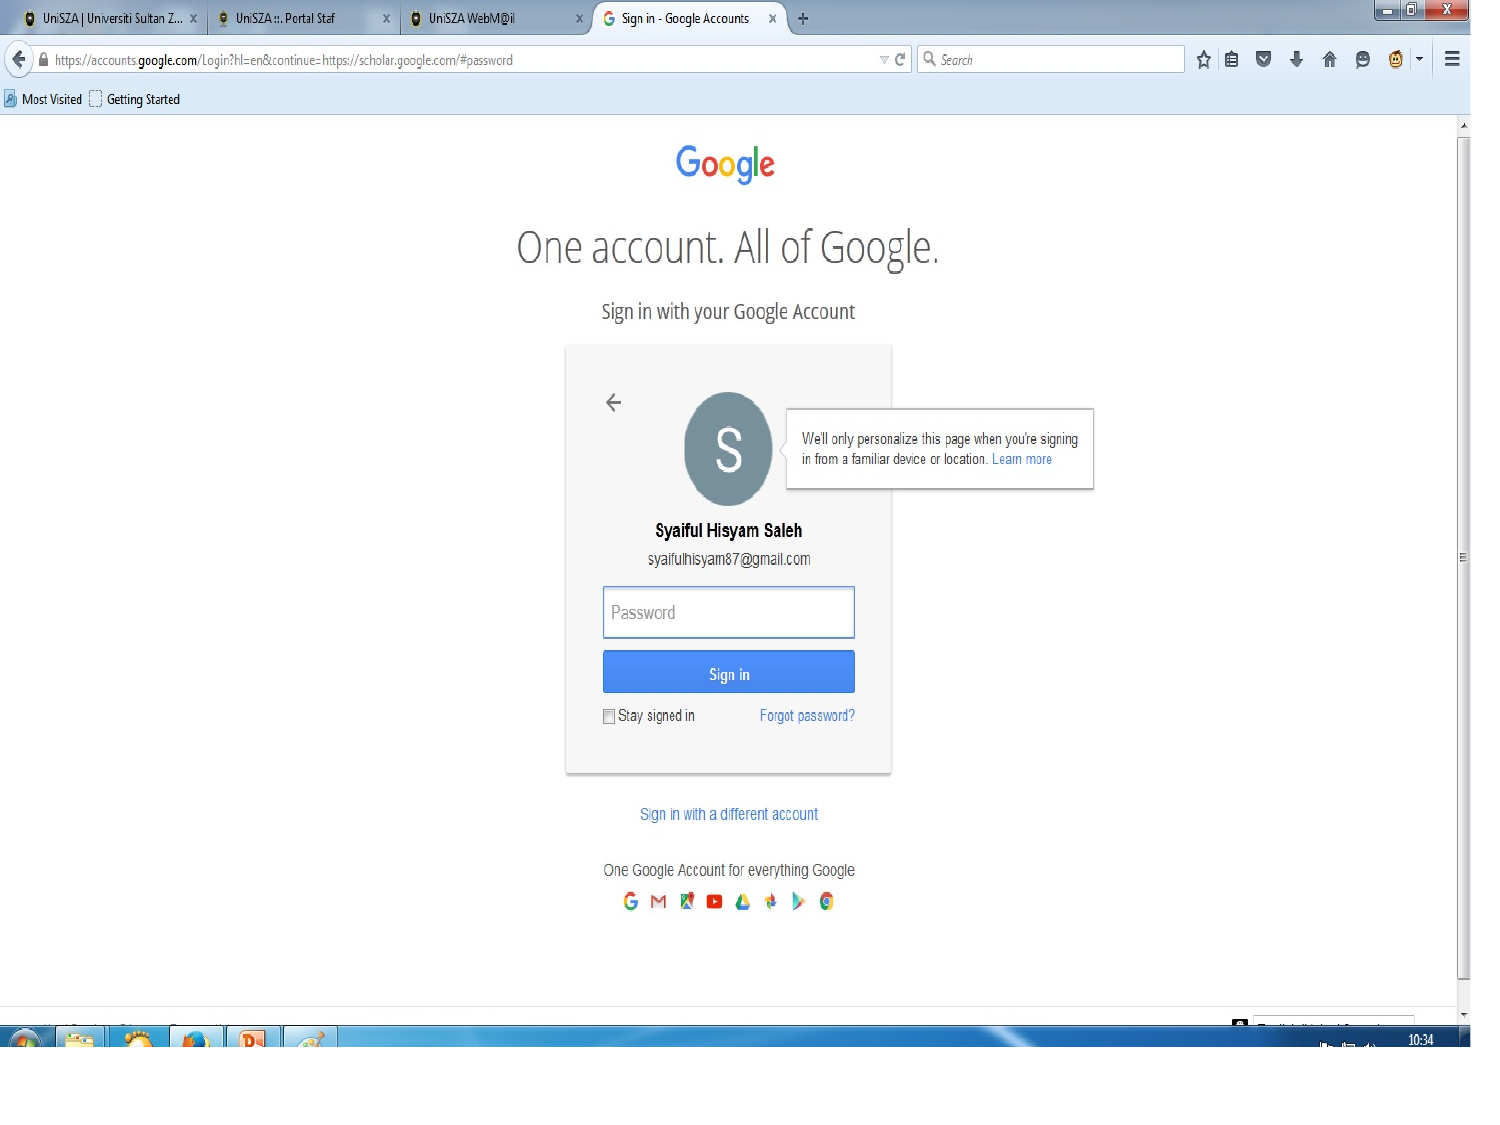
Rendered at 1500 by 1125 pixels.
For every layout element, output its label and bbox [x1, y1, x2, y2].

list [0, 0, 1471, 1047]
